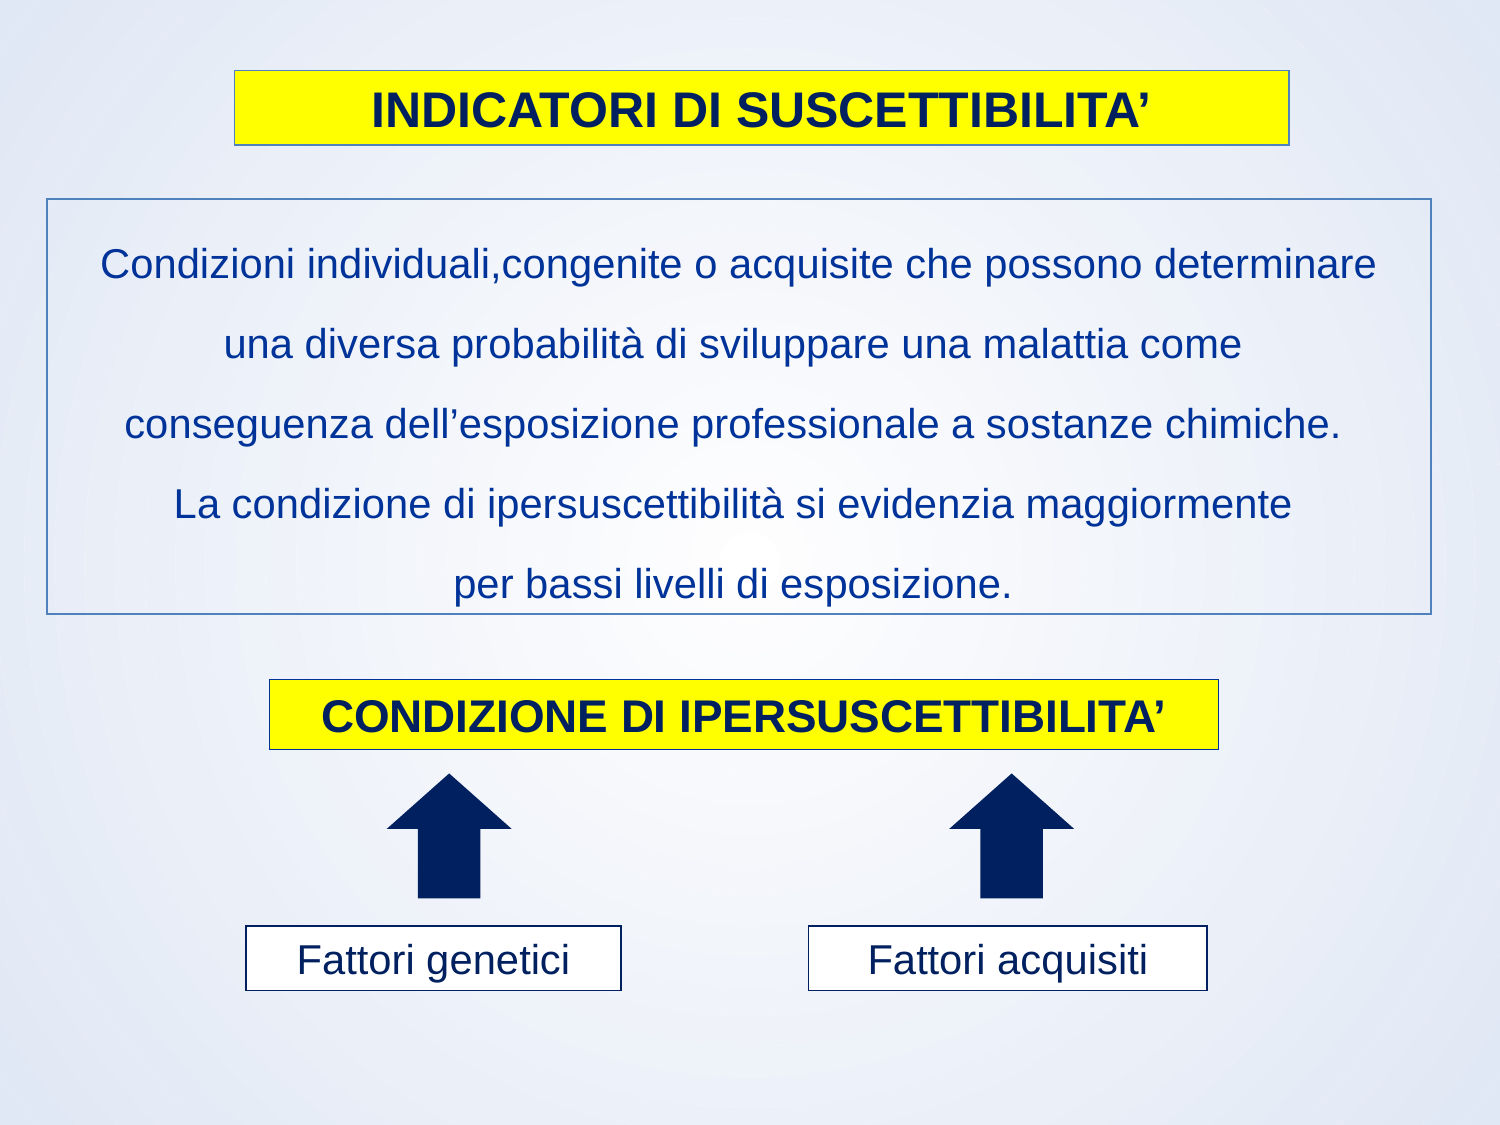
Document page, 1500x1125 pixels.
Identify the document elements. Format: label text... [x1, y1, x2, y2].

text_box [386, 773, 512, 899]
text_box CONDIZIONE DI IPERSUSCETTIBILITA’ [269, 679, 1219, 750]
text_box INDICATORI DI SUSCETTIBILITA’ [234, 70, 1289, 145]
text_box Condizioni individuali,congenite o acquisite che possono determinare una diversa probabilità di sviluppare una malattia come conseguenza dell’esposizione professionale a sostanze chimiche. La condizione di ipersuscettibilità si evidenzia maggiormente per bassi livelli di esposizione. [46, 199, 1432, 614]
text_box Fattori genetici [246, 925, 621, 991]
text_box Fattori acquisiti [808, 925, 1207, 991]
text_box [949, 773, 1075, 899]
